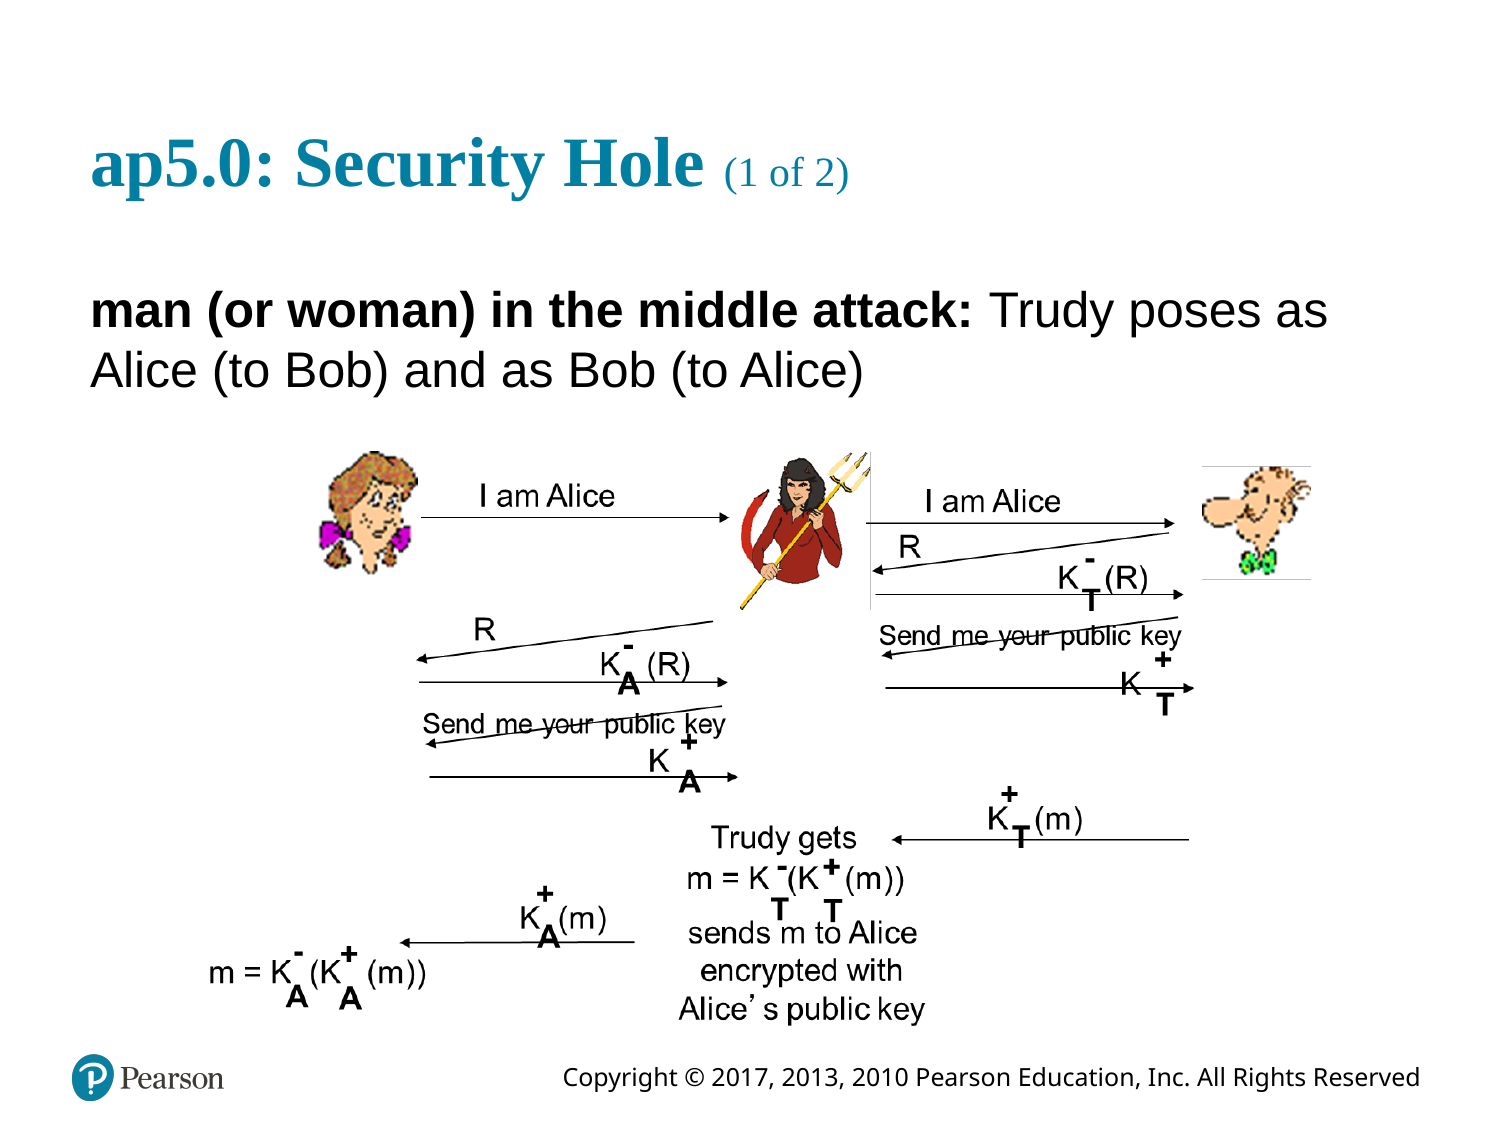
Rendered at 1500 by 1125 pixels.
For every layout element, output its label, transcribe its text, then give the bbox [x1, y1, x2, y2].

picture [80, 1063, 106, 1088]
list man (or woman) in the middle attack: Trudy poses as Alice (to Bob) and as Bob (to Alice) [75, 262, 1425, 405]
picture [98, 1054, 224, 1101]
picture [72, 1087, 83, 1101]
title ap5.0: Security Hole (1 of 2) [75, 35, 1425, 216]
picture [188, 451, 1312, 1047]
picture [72, 1054, 88, 1070]
